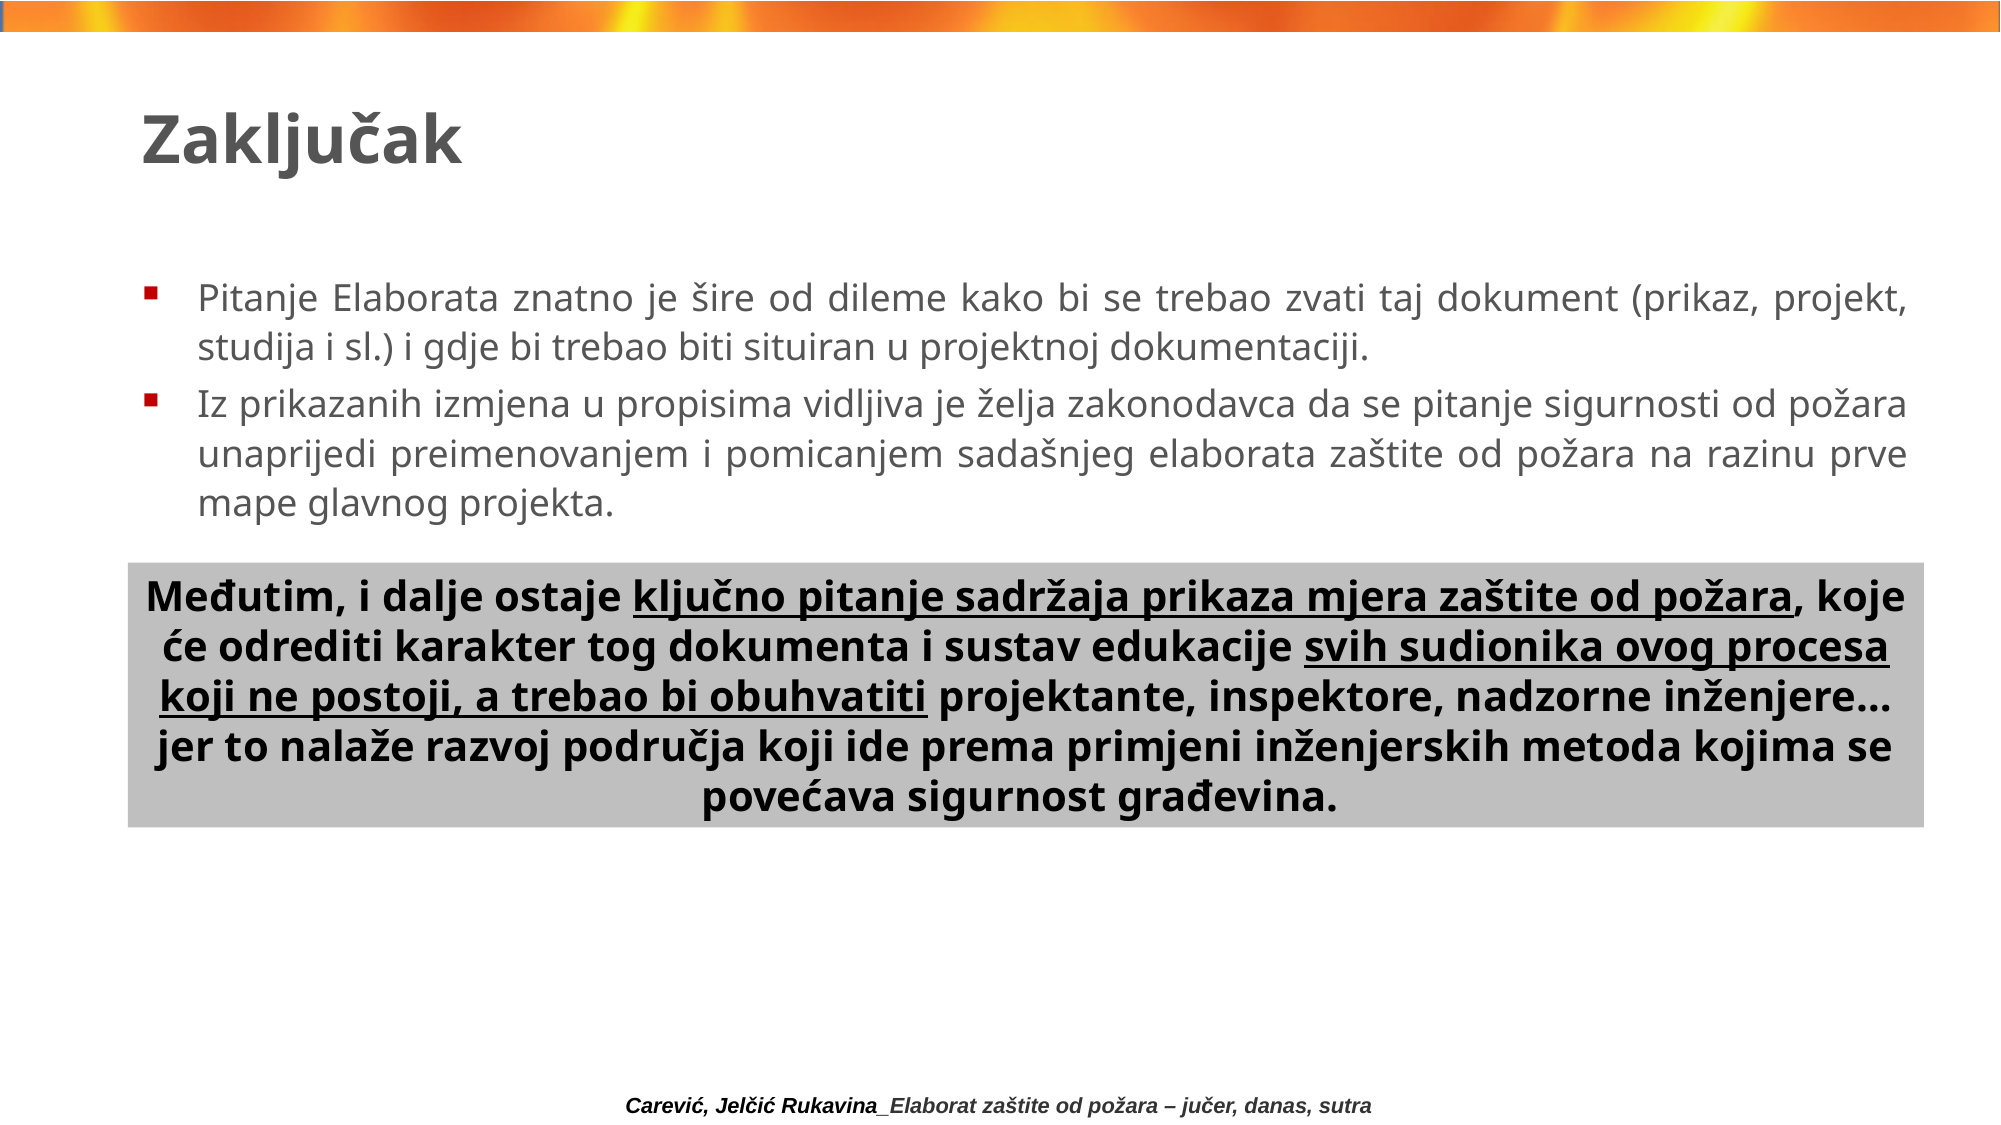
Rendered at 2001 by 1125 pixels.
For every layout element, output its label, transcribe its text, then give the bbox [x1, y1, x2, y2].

picture [0, 1, 2000, 32]
list Pitanje Elaborata znatno je šire od dileme kako bi se trebao zvati taj dokument (prikaz, projekt, studija i sl.) i gdje bi trebao biti situiran u projektnoj dokumentaciji. Iz prikazanih izmjena u propisima vidljiva je želja zakonodavca da se pitanje sigurnosti od požara unaprijedi preimenovanjem i pomicanjem sadašnjeg elaborata zaštite od požara na razinu prve mape glavnog projekta. [127, 261, 1925, 534]
title Zaključak [127, 93, 1925, 185]
text_box Međutim, i dalje ostaje ključno pitanje sadržaja prikaza mjera zaštite od požara, koje će odrediti karakter tog dokumenta i sustav edukacije svih sudionika ovog procesa koji ne postoji, a trebao bi obuhvatiti projektante, inspektore, nadzorne inženjere… jer to nalaže razvoj područja koji ide prema primjeni inženjerskih metoda kojima se povećava sigurnost građevina. [127, 562, 1924, 828]
